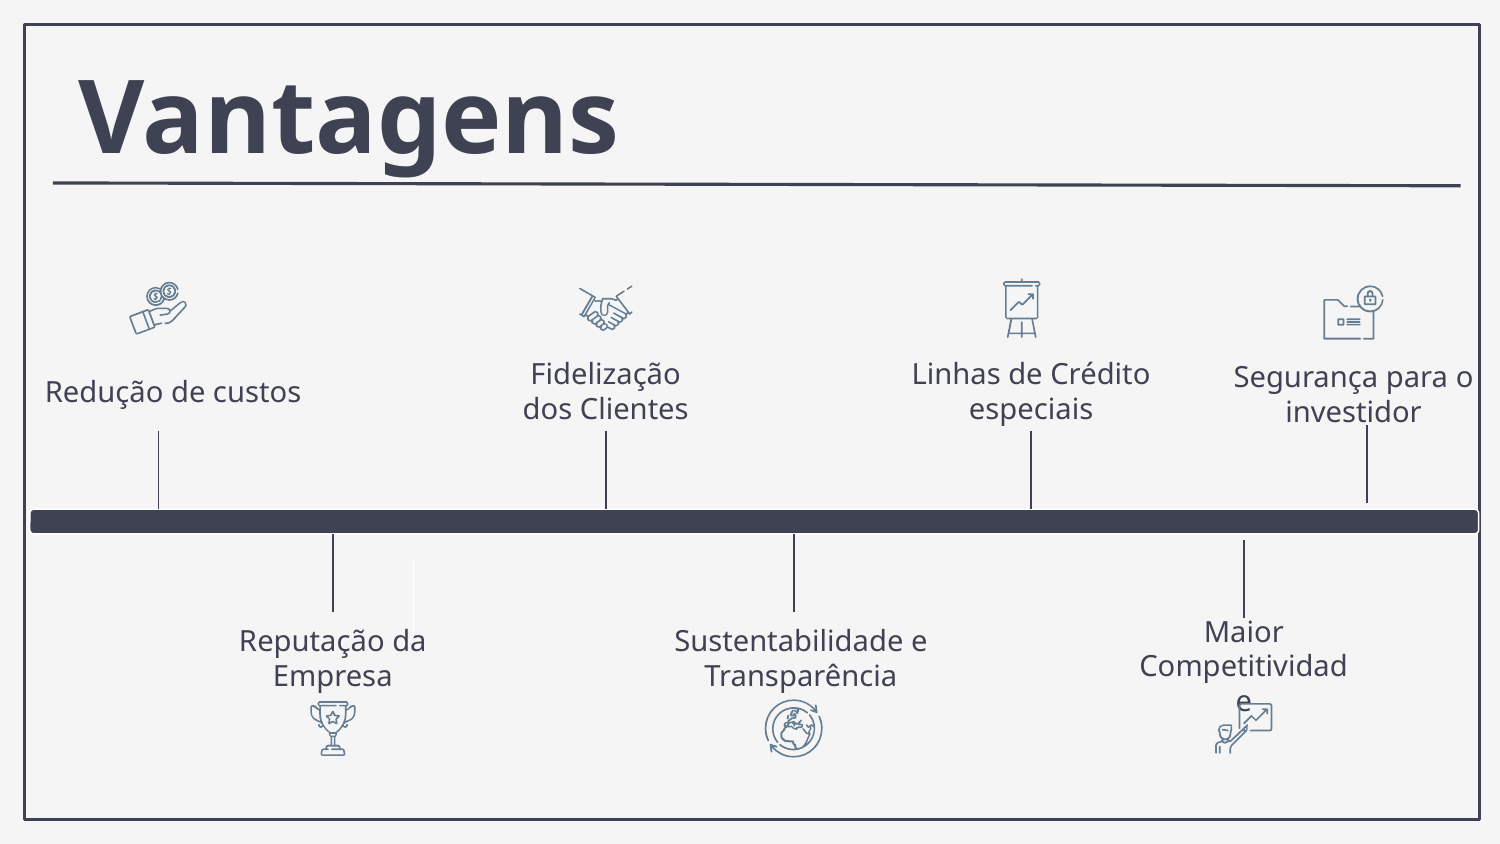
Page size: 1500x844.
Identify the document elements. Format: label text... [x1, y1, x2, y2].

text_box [52, 182, 1461, 186]
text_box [1323, 285, 1385, 340]
text_box Redução de custos [22, 373, 324, 408]
text_box Reputação da Empresa [221, 612, 445, 702]
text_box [1214, 702, 1273, 755]
text_box Segurança para o investidor [1203, 368, 1500, 419]
text_box [29, 509, 1479, 534]
text_box Maior Competitividade [1120, 624, 1367, 707]
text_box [764, 699, 823, 758]
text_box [310, 700, 356, 757]
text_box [578, 285, 633, 332]
text_box Fidelização dos Clientes [488, 349, 723, 432]
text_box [1002, 278, 1041, 339]
title Vantagens [29, 36, 669, 183]
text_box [128, 281, 189, 335]
text_box Sustentabilidade e Transparência [655, 628, 947, 686]
text_box Linhas de Crédito especiais [868, 351, 1194, 430]
